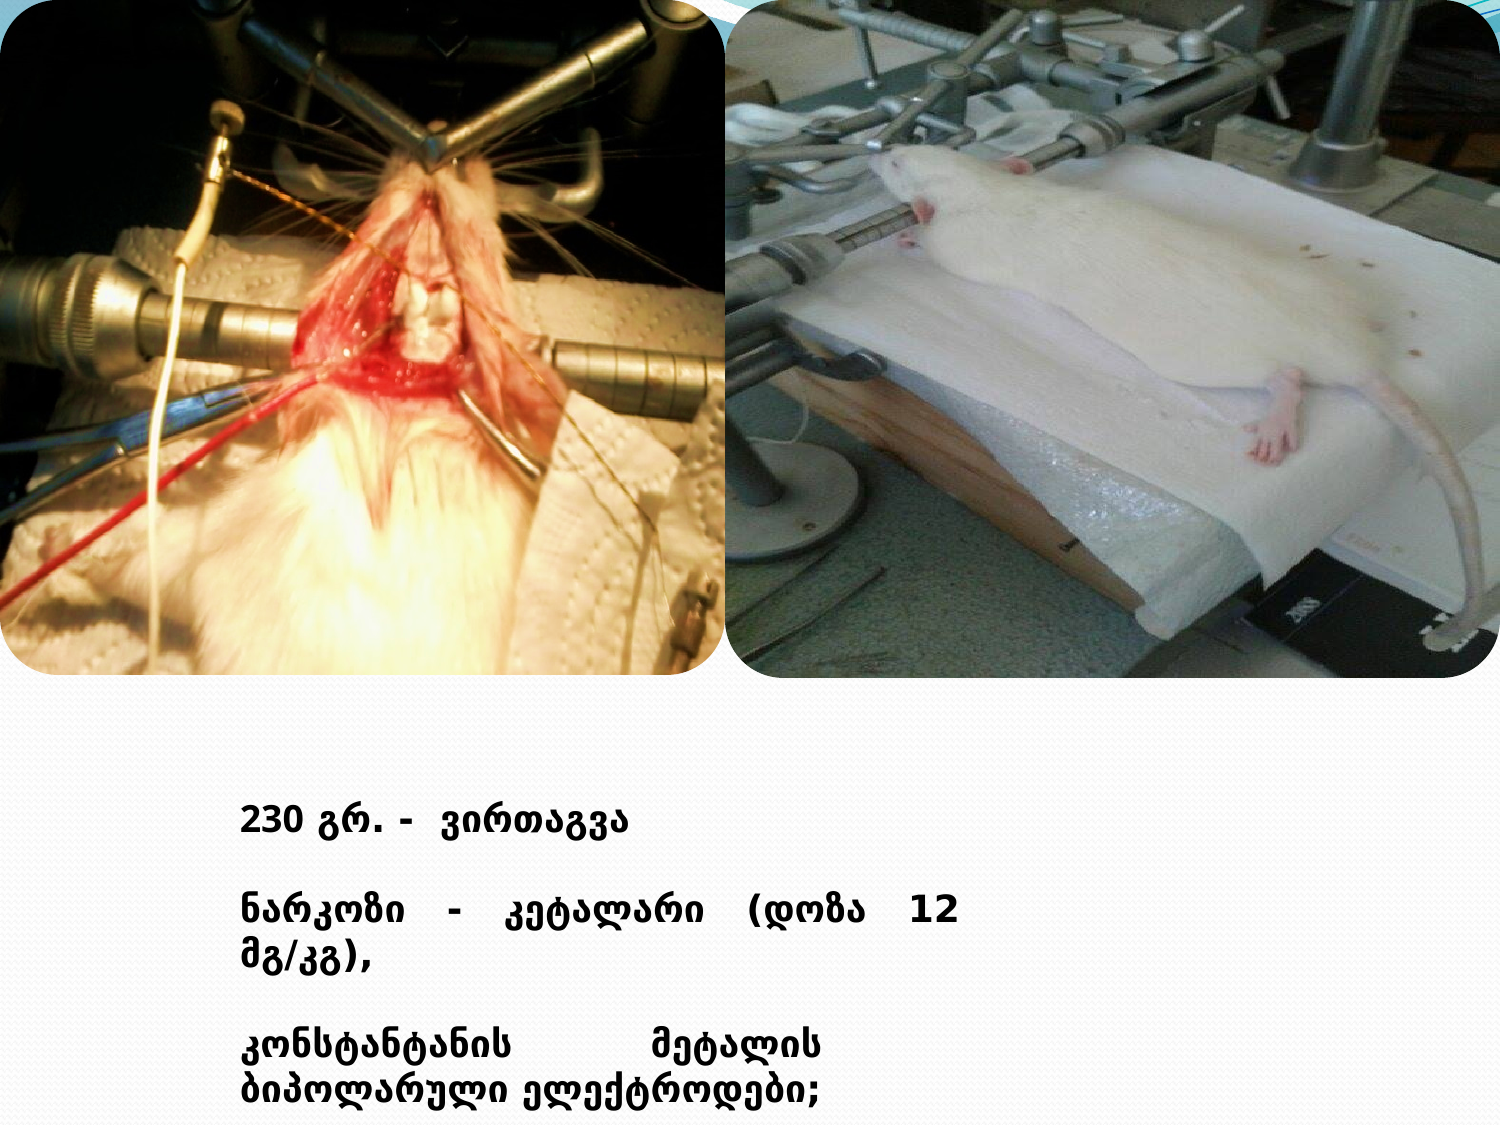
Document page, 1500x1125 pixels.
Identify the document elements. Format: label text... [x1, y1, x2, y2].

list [0, 0, 724, 676]
picture [724, 0, 1500, 679]
text_box 230 გრ. - ვირთაგვა ნარკოზი - კეტალარი (დოზა 12 მგ/კგ), კონსტანტანის მეტალის ბიპოლარული ელექტროდები; [224, 787, 975, 1118]
